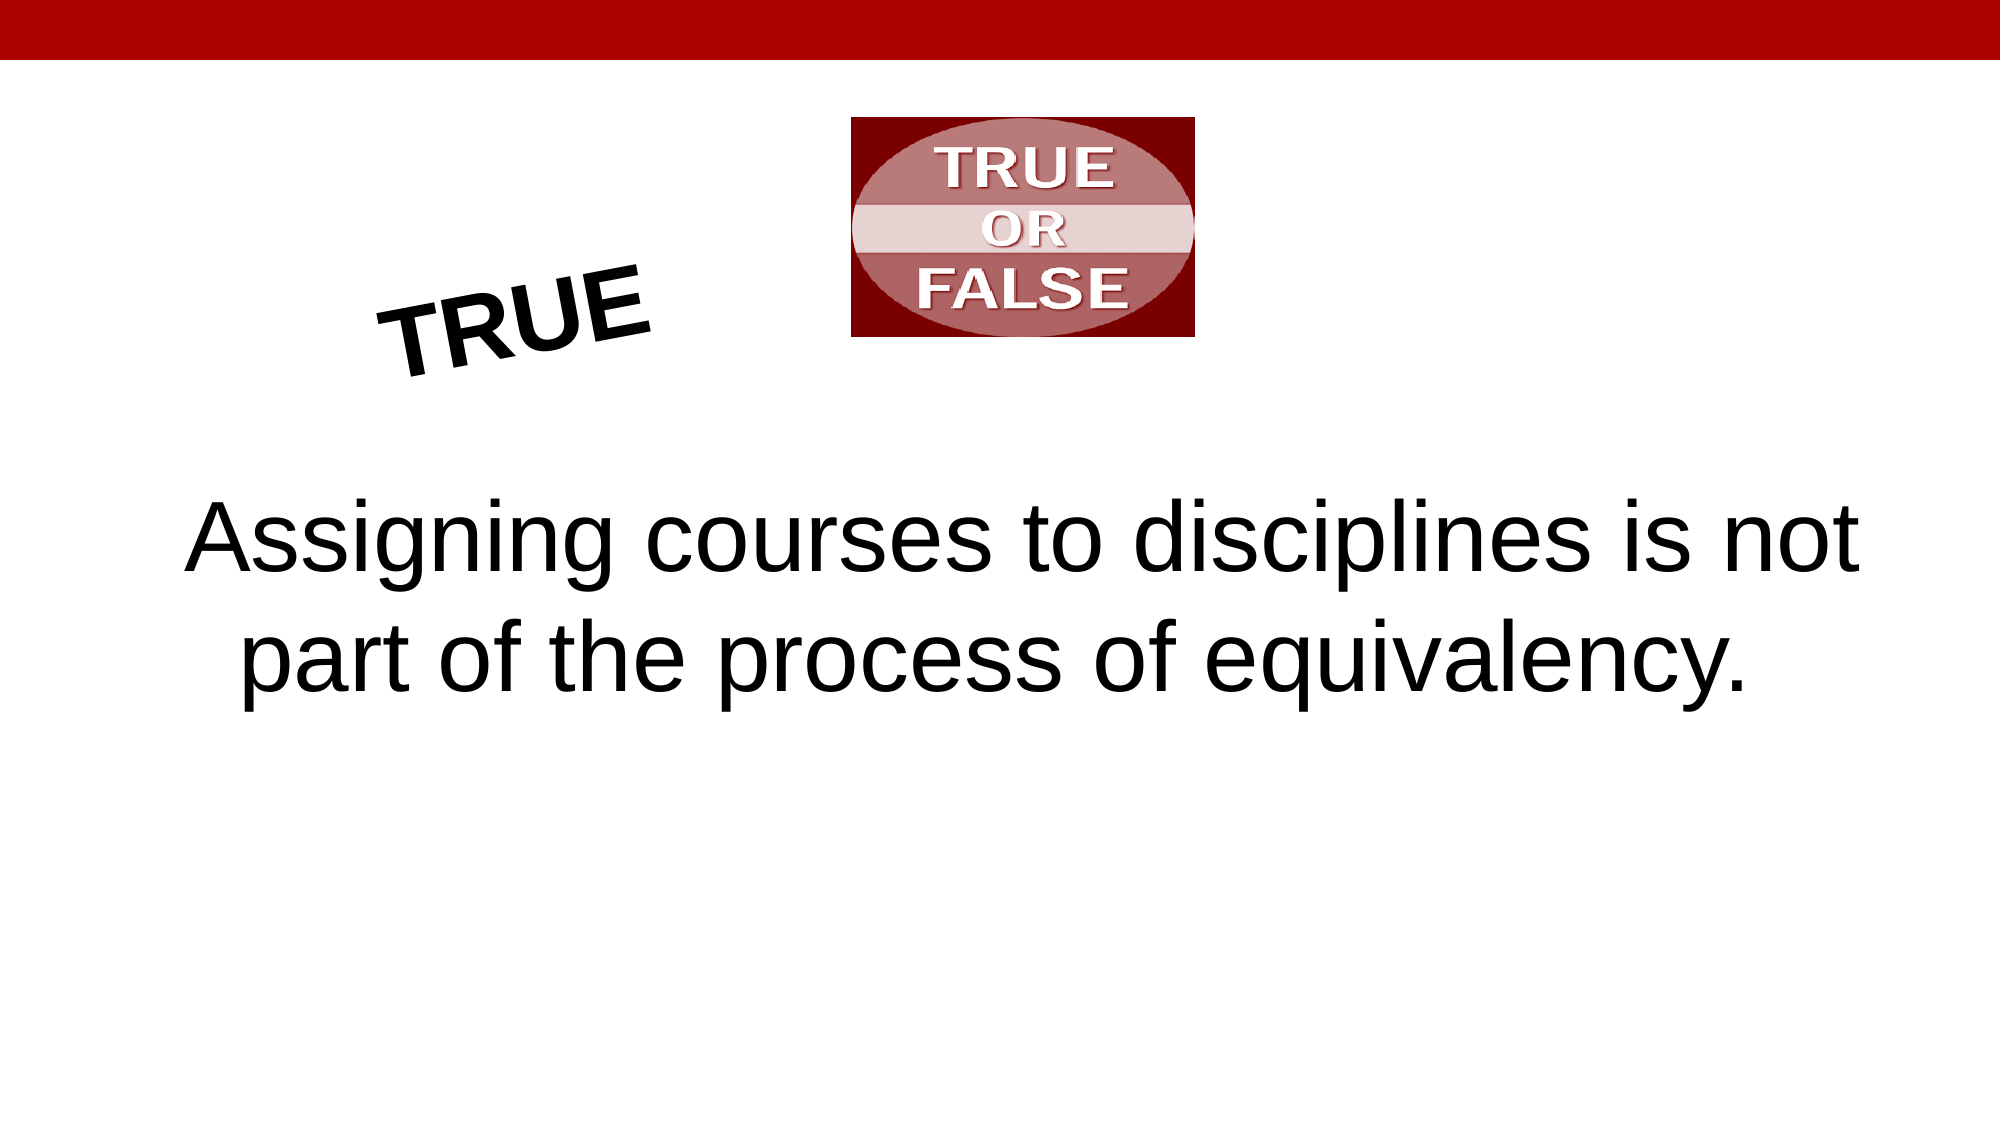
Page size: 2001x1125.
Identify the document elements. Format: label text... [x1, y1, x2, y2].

list Assigning courses to disciplines is not part of the process of equivalency. [122, 227, 1923, 970]
text_box TRUE [353, 222, 676, 411]
picture [850, 117, 1195, 338]
